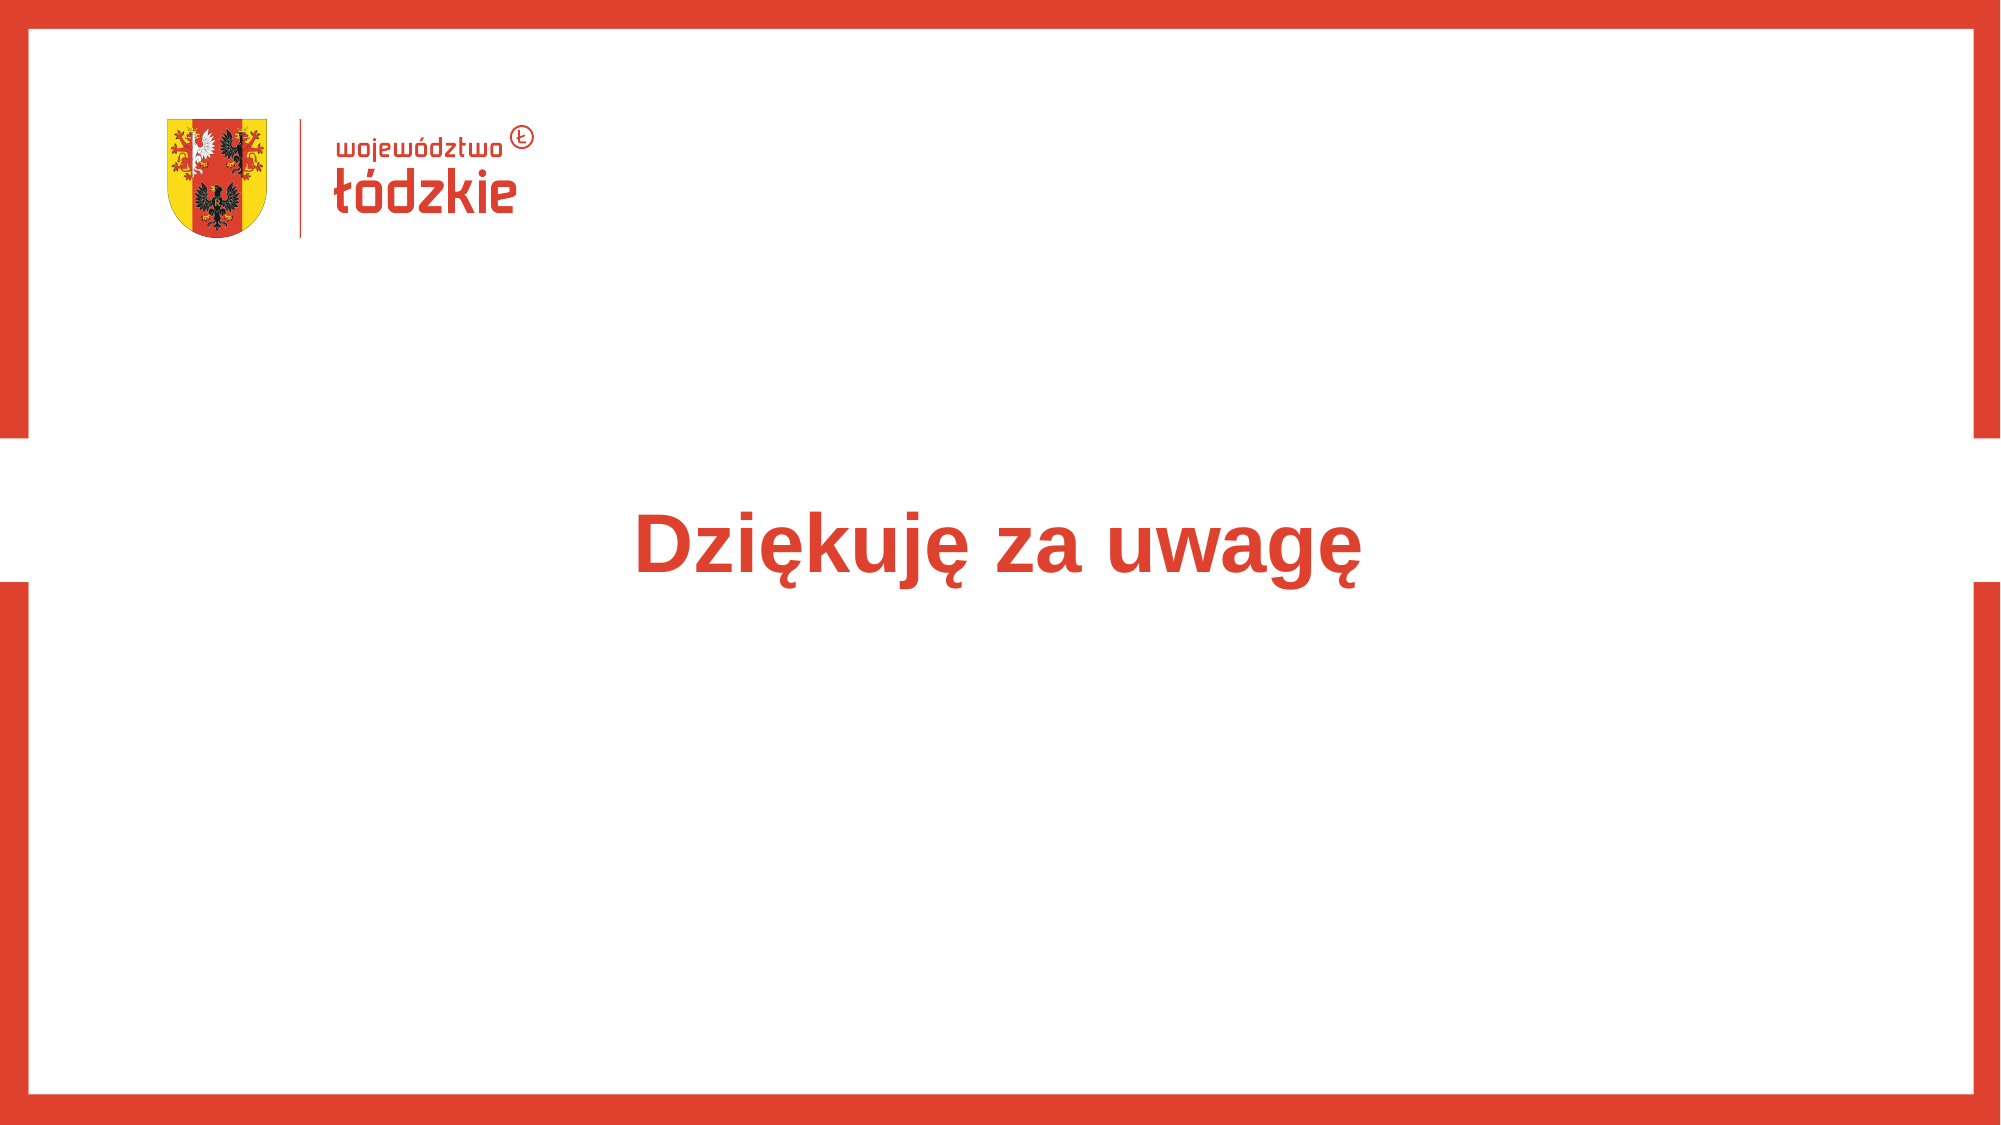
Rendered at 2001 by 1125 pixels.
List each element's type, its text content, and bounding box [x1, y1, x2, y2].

title Dziękuję za uwagę [136, 280, 1862, 599]
picture [0, 0, 2001, 1125]
